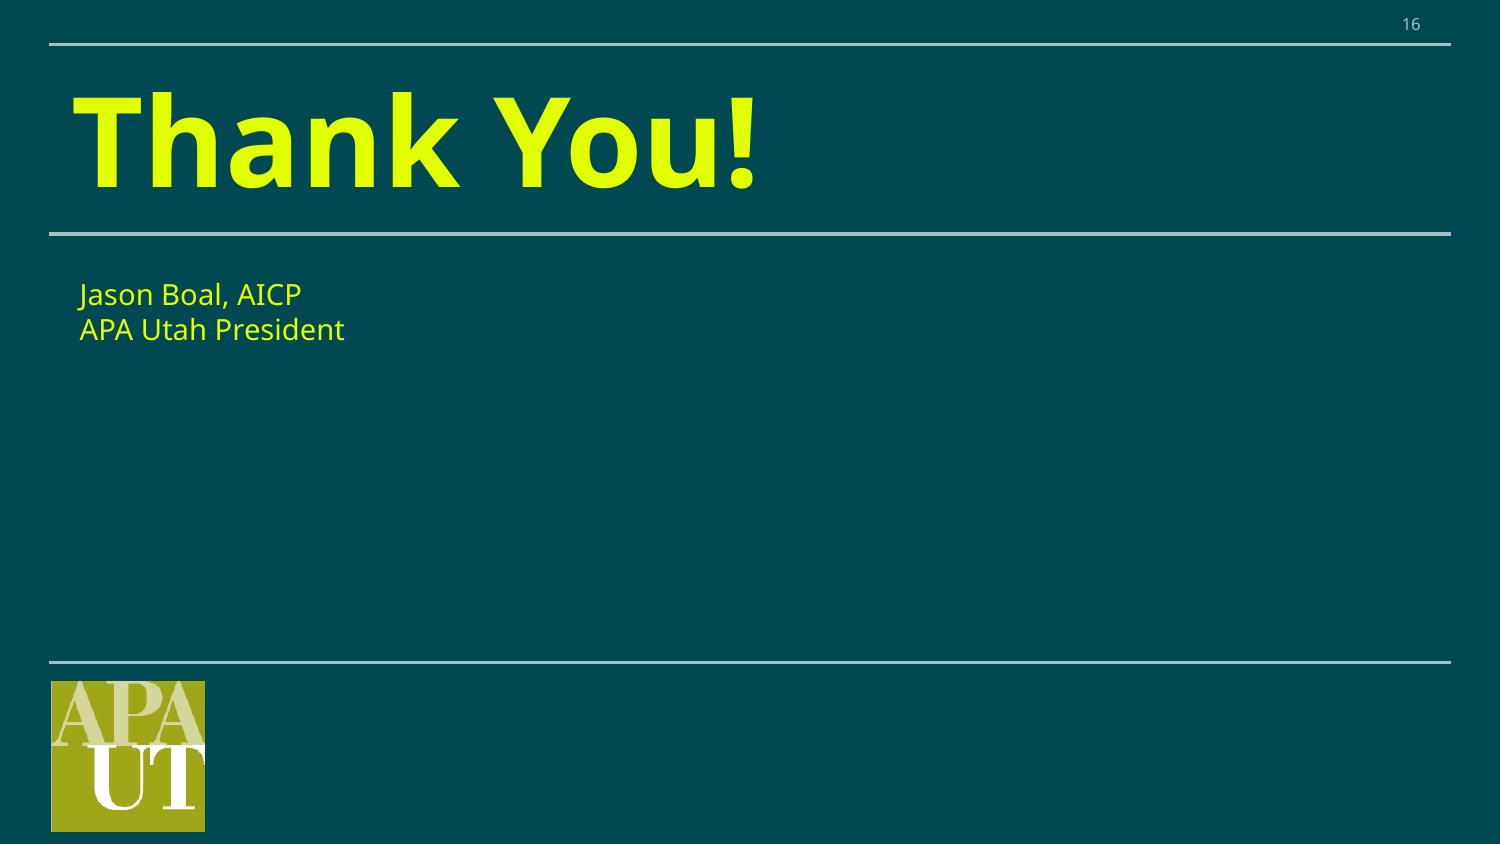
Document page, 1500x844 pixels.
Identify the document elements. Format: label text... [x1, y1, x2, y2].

picture [51, 680, 206, 832]
list Jason Boal, AICP APA Utah President [64, 261, 683, 485]
title Thank You! [56, 47, 1092, 222]
slide_number ‹#› [1294, 2, 1436, 48]
